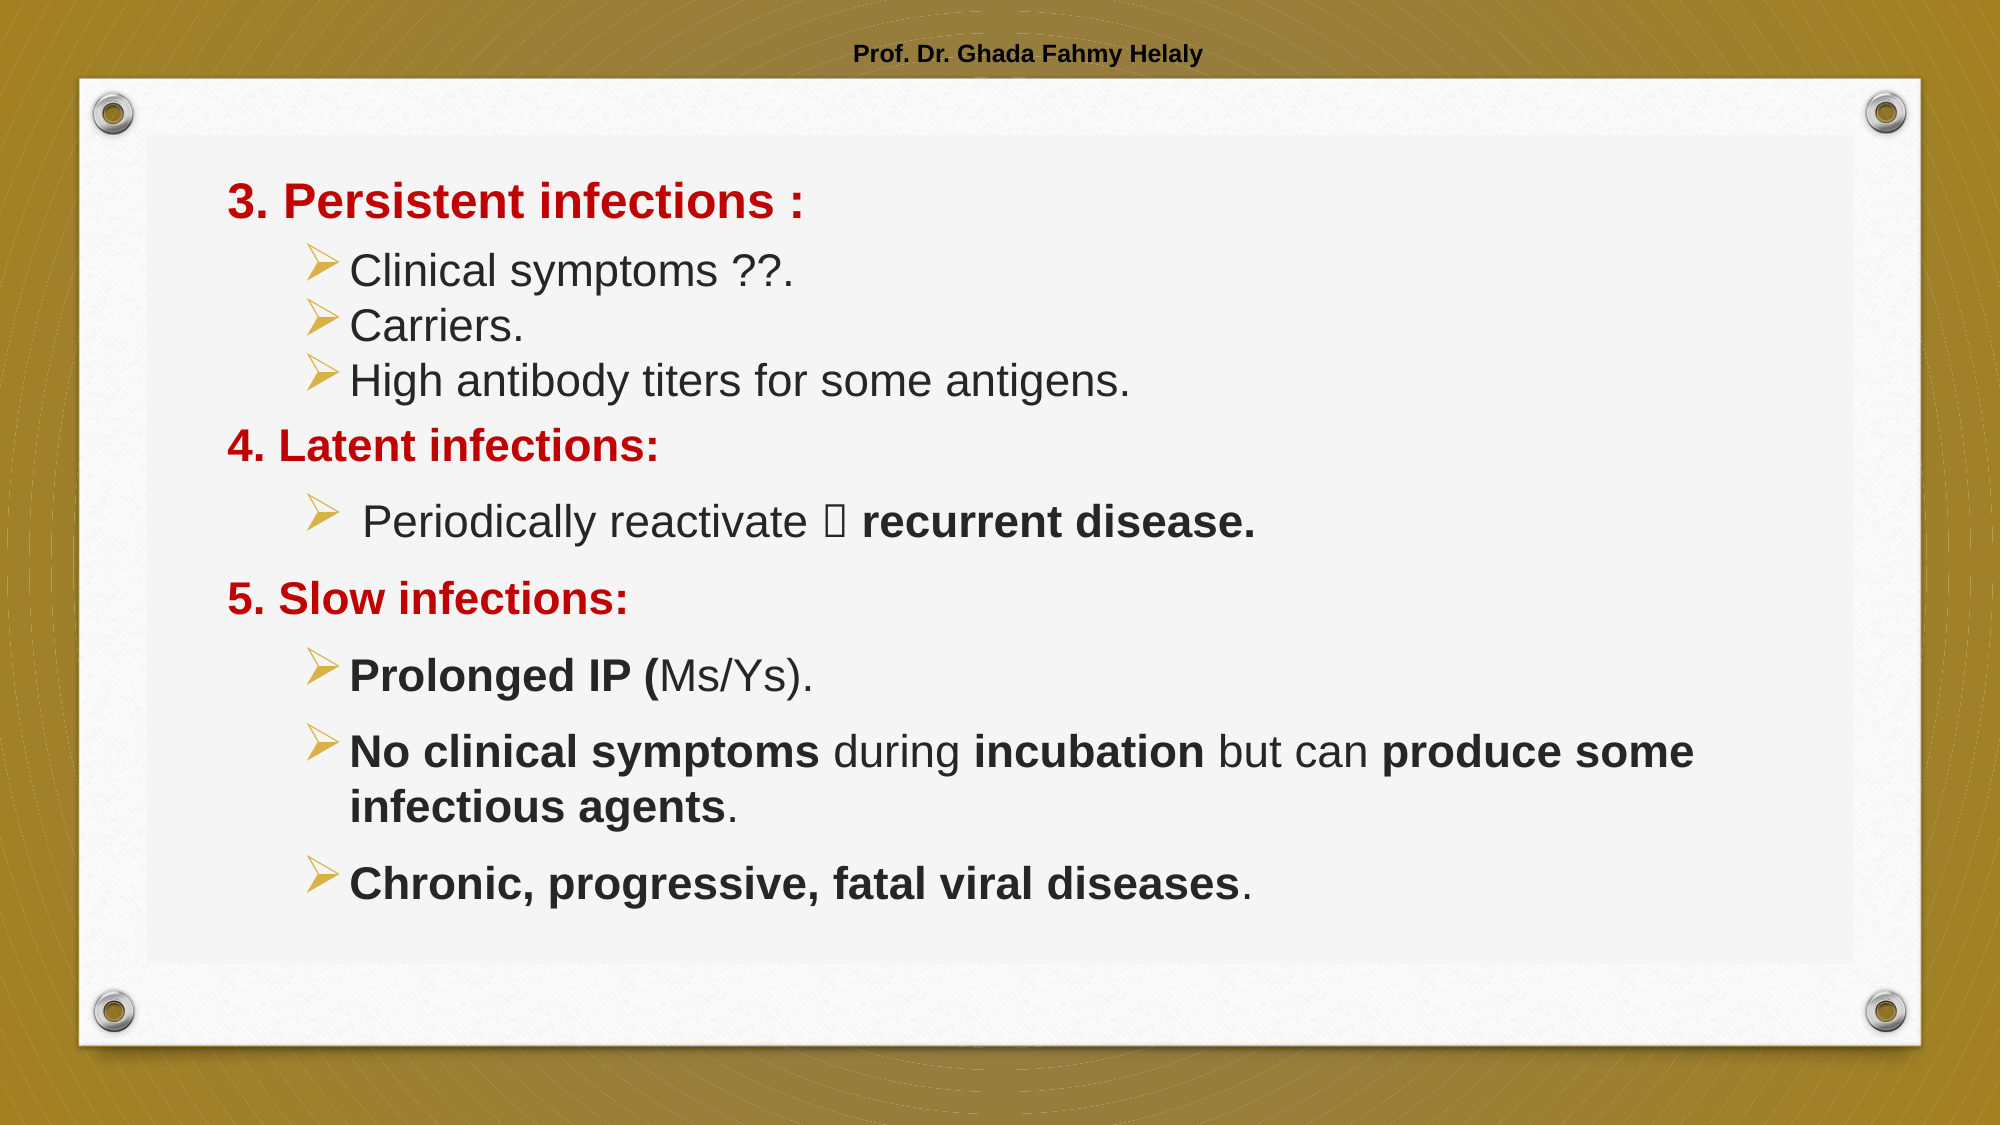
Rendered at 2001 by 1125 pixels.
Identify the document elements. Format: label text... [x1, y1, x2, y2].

list 3. Persistent infections : Clinical symptoms ??. Carriers. High antibody titers for some antigens. 4. Latent infections: Periodically reactivate  recurrent disease. 5. Slow infections: Prolonged IP (Ms/Ys). No clinical symptoms during incubation but can produce some infectious agents. Chronic, progressive, fatal viral diseases. [212, 161, 1788, 1010]
footer Prof. Dr. Ghada Fahmy Helaly [838, 29, 2000, 76]
picture [0, 0, 2000, 1125]
text_box [145, 134, 1855, 965]
